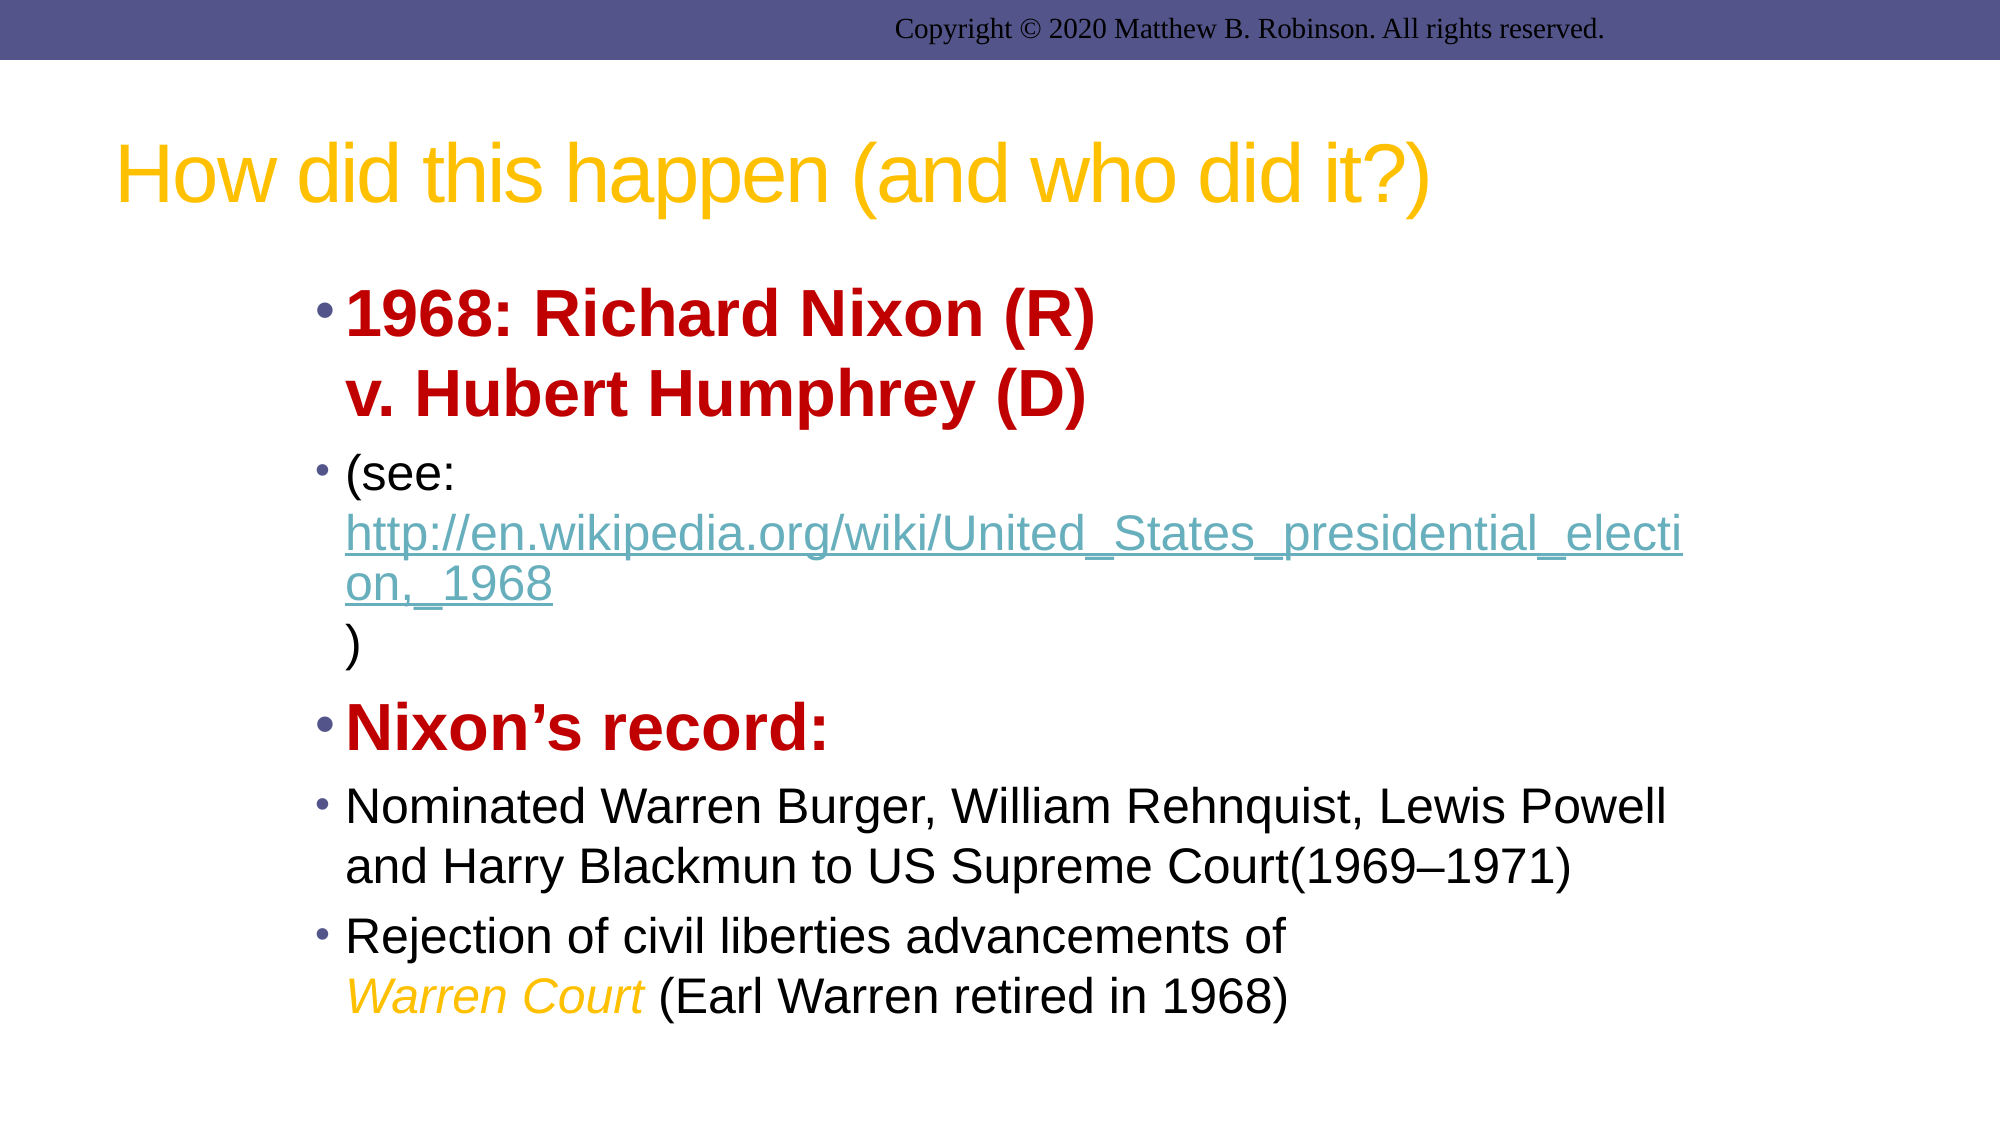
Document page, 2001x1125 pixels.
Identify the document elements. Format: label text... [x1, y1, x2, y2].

list 1968: Richard Nixon (R) v. Hubert Humphrey (D) (see: http://en.wikipedia.org/wiki/United_States_presidential_election,_1968) Nixon’s record: Nominated Warren Burger, William Rehnquist, Lewis Powell and Harry Blackmun to US Supreme Court(1969–1971) Rejection of civil liberties advancements of Warren Court (Earl Warren retired in 1968) [300, 262, 1700, 1063]
footer Copyright © 2020 Matthew B. Robinson. All rights reserved. [750, 3, 1750, 50]
title How did this happen (and who did it?) [99, 87, 1900, 250]
